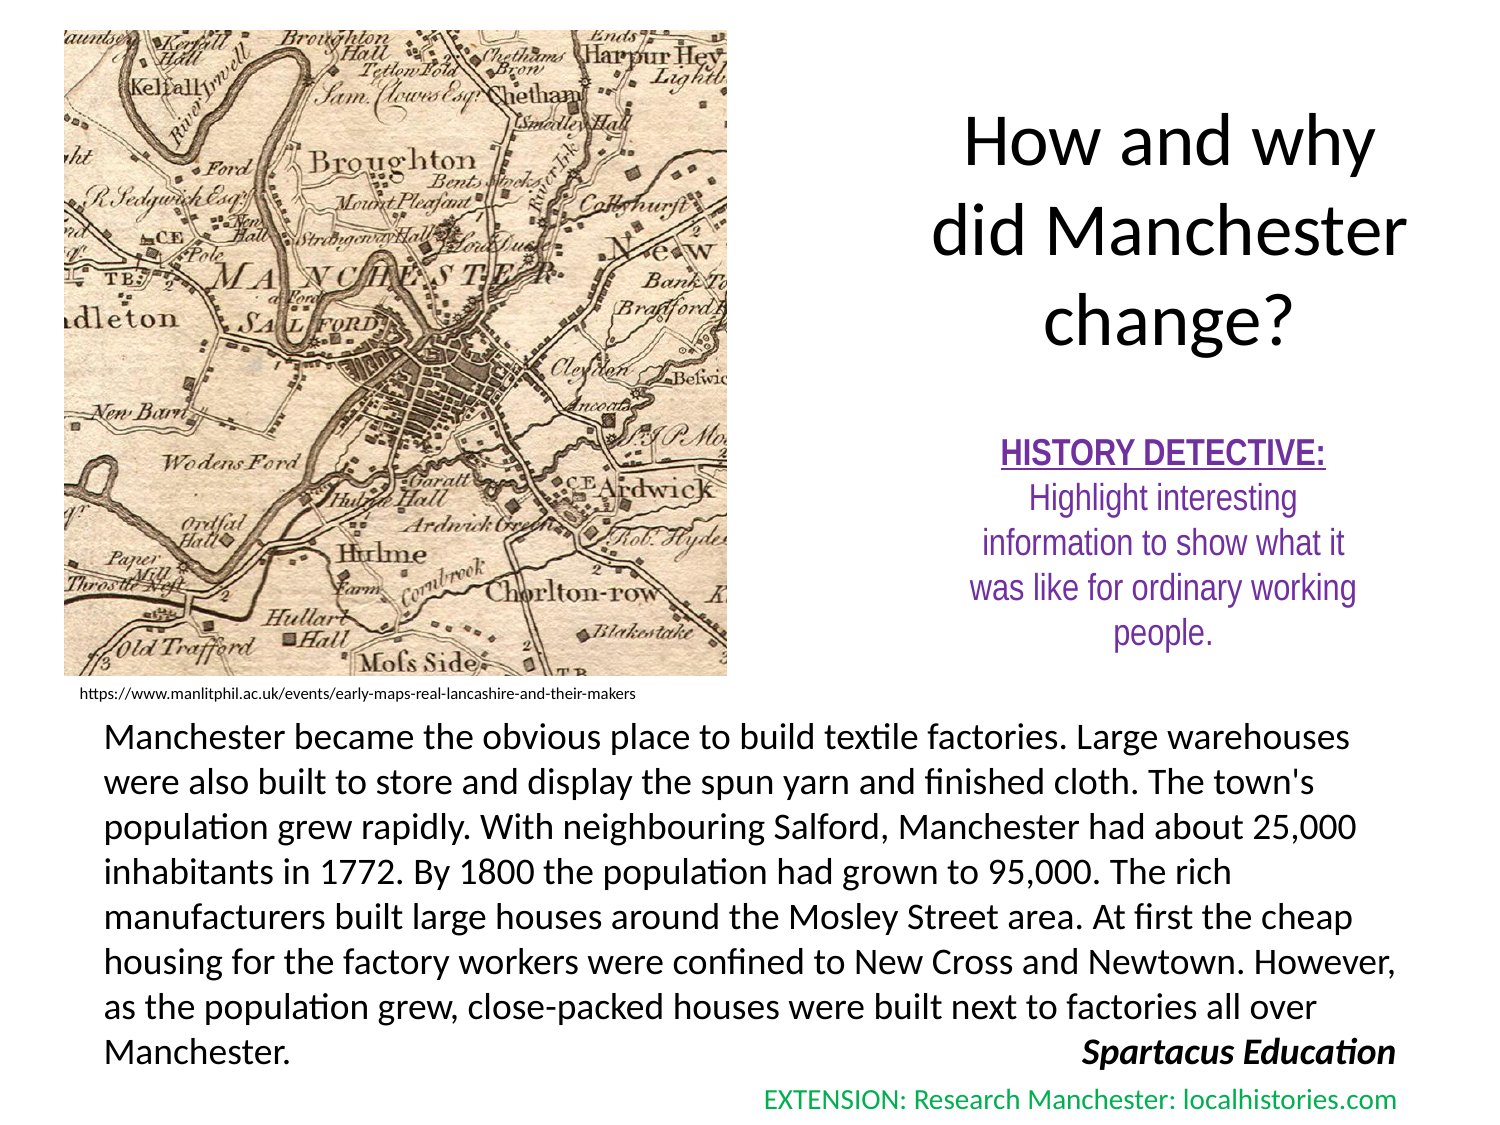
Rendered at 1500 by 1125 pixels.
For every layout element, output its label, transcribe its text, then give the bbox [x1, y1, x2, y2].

title How and why did Manchester change? [915, 30, 1425, 421]
list Manchester became the obvious place to build textile factories. Large warehouses were also built to store and display the spun yarn and finished cloth. The town's population grew rapidly. With neighbouring Salford, Manchester had about 25,000 inhabitants in 1772. By 1800 the population had grown to 95,000. The rich manufacturers built large houses around the Mosley Street area. At first the cheap housing for the factory workers were confined to New Cross and Newtown. However, as the population grew, close-packed houses were built next to factories all over Manchester. Spartacus Education [88, 704, 1439, 1081]
text_box HISTORY DETECTIVE: Highlight interesting information to show what it was like for ordinary working people. [950, 420, 1376, 661]
picture [64, 30, 727, 677]
text_box https://www.manlitphil.ac.uk/events/early-maps-real-lancashire-and-their-makers [64, 681, 727, 711]
text_box EXTENSION: Research Manchester: localhistories.com [749, 1072, 1446, 1123]
